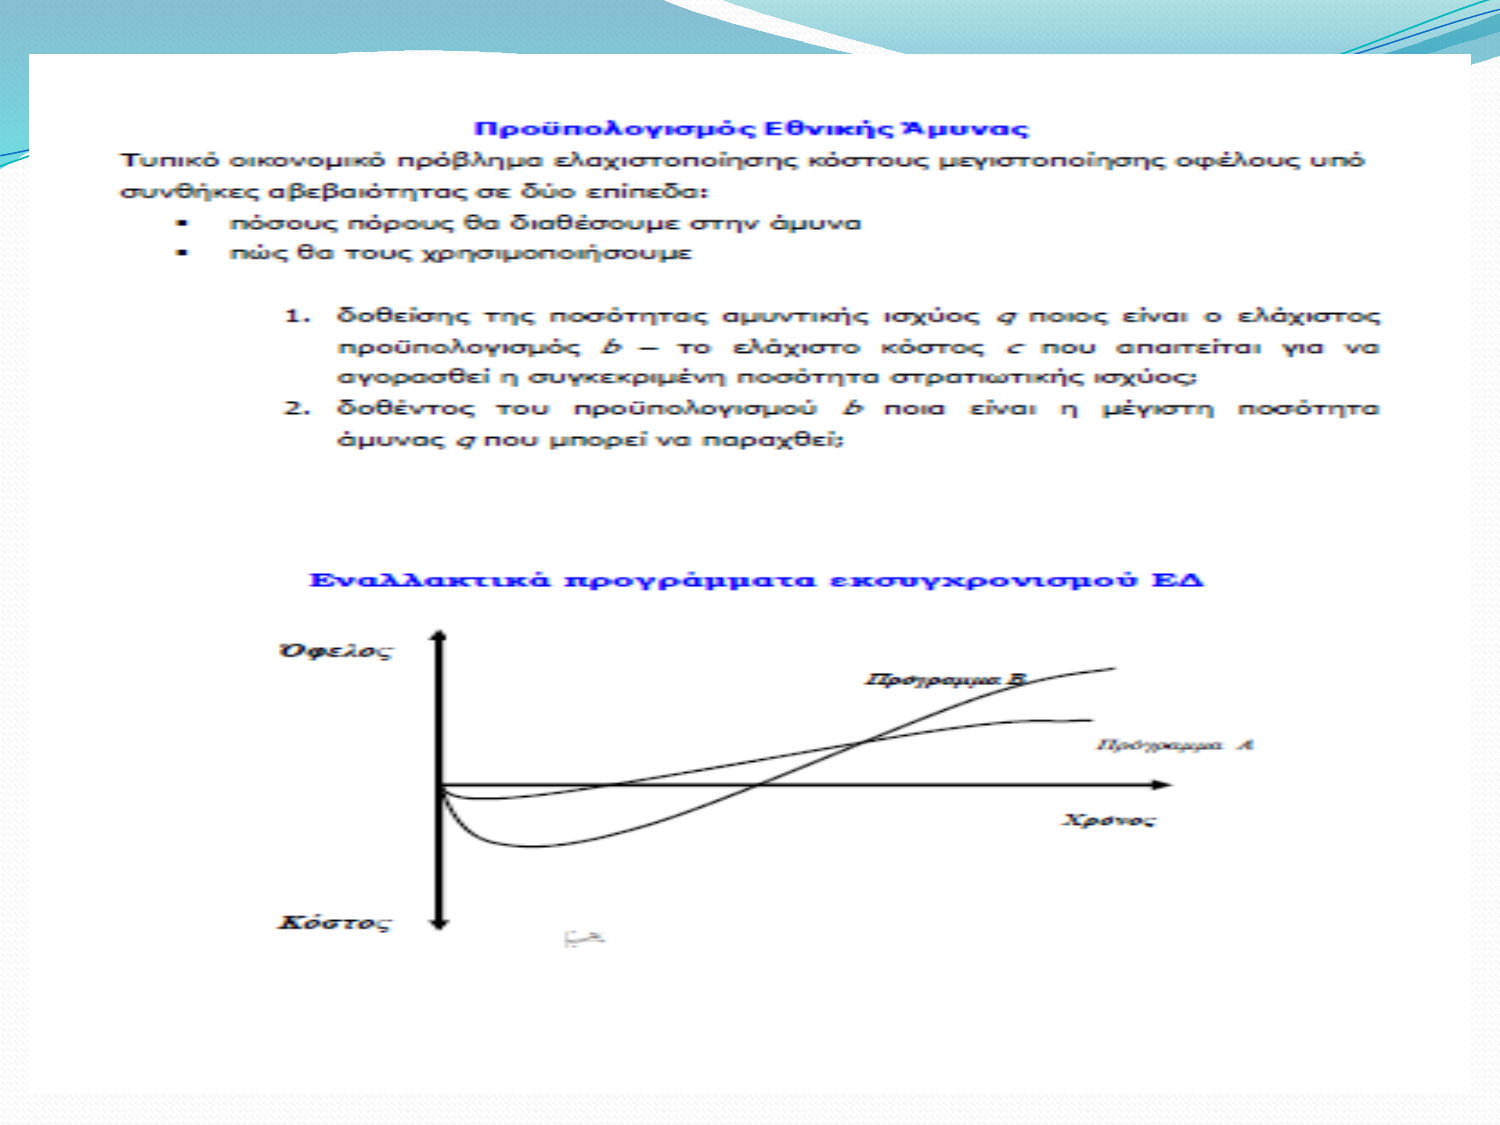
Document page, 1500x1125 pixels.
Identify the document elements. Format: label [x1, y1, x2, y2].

picture [29, 54, 1471, 1095]
